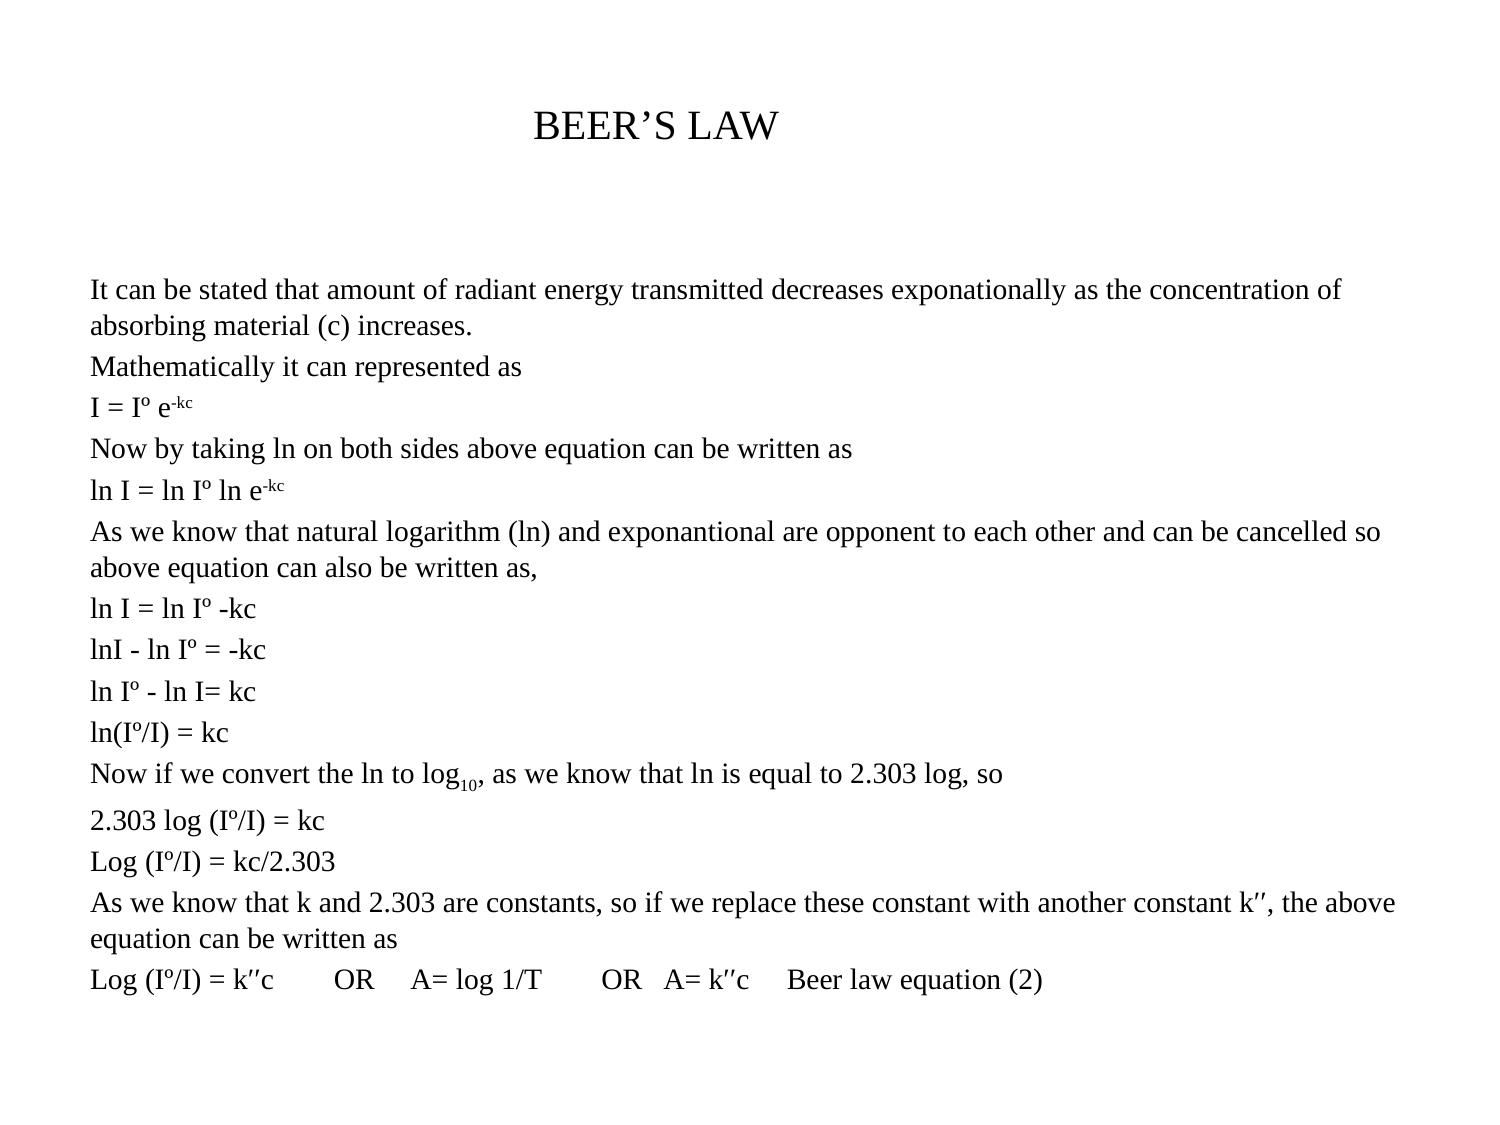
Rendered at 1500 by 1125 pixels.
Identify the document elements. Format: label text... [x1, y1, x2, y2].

list It can be stated that amount of radiant energy transmitted decreases exponationally as the concentration of absorbing material (c) increases. Mathematically it can represented as I = Iº e-kc Now by taking ln on both sides above equation can be written as ln I = ln Iº ln e-kc As we know that natural logarithm (ln) and exponantional are opponent to each other and can be cancelled so above equation can also be written as, ln I = ln Iº -kc lnI - ln Iº = -kc ln Iº - ln I= kc ln(Iº/I) = kc Now if we convert the ln to log10, as we know that ln is equal to 2.303 log, so 2.303 log (Iº/I) = kc Log (Iº/I) = kc/2.303 As we know that k and 2.303 are constants, so if we replace these constant with another constant kʹʹ, the above equation can be written as Log (Iº/I) = kʹʹc OR A= log 1/T OR A= kʹʹc Beer law equation (2) [75, 262, 1425, 1005]
title BEER’S LAW [300, 45, 1013, 200]
